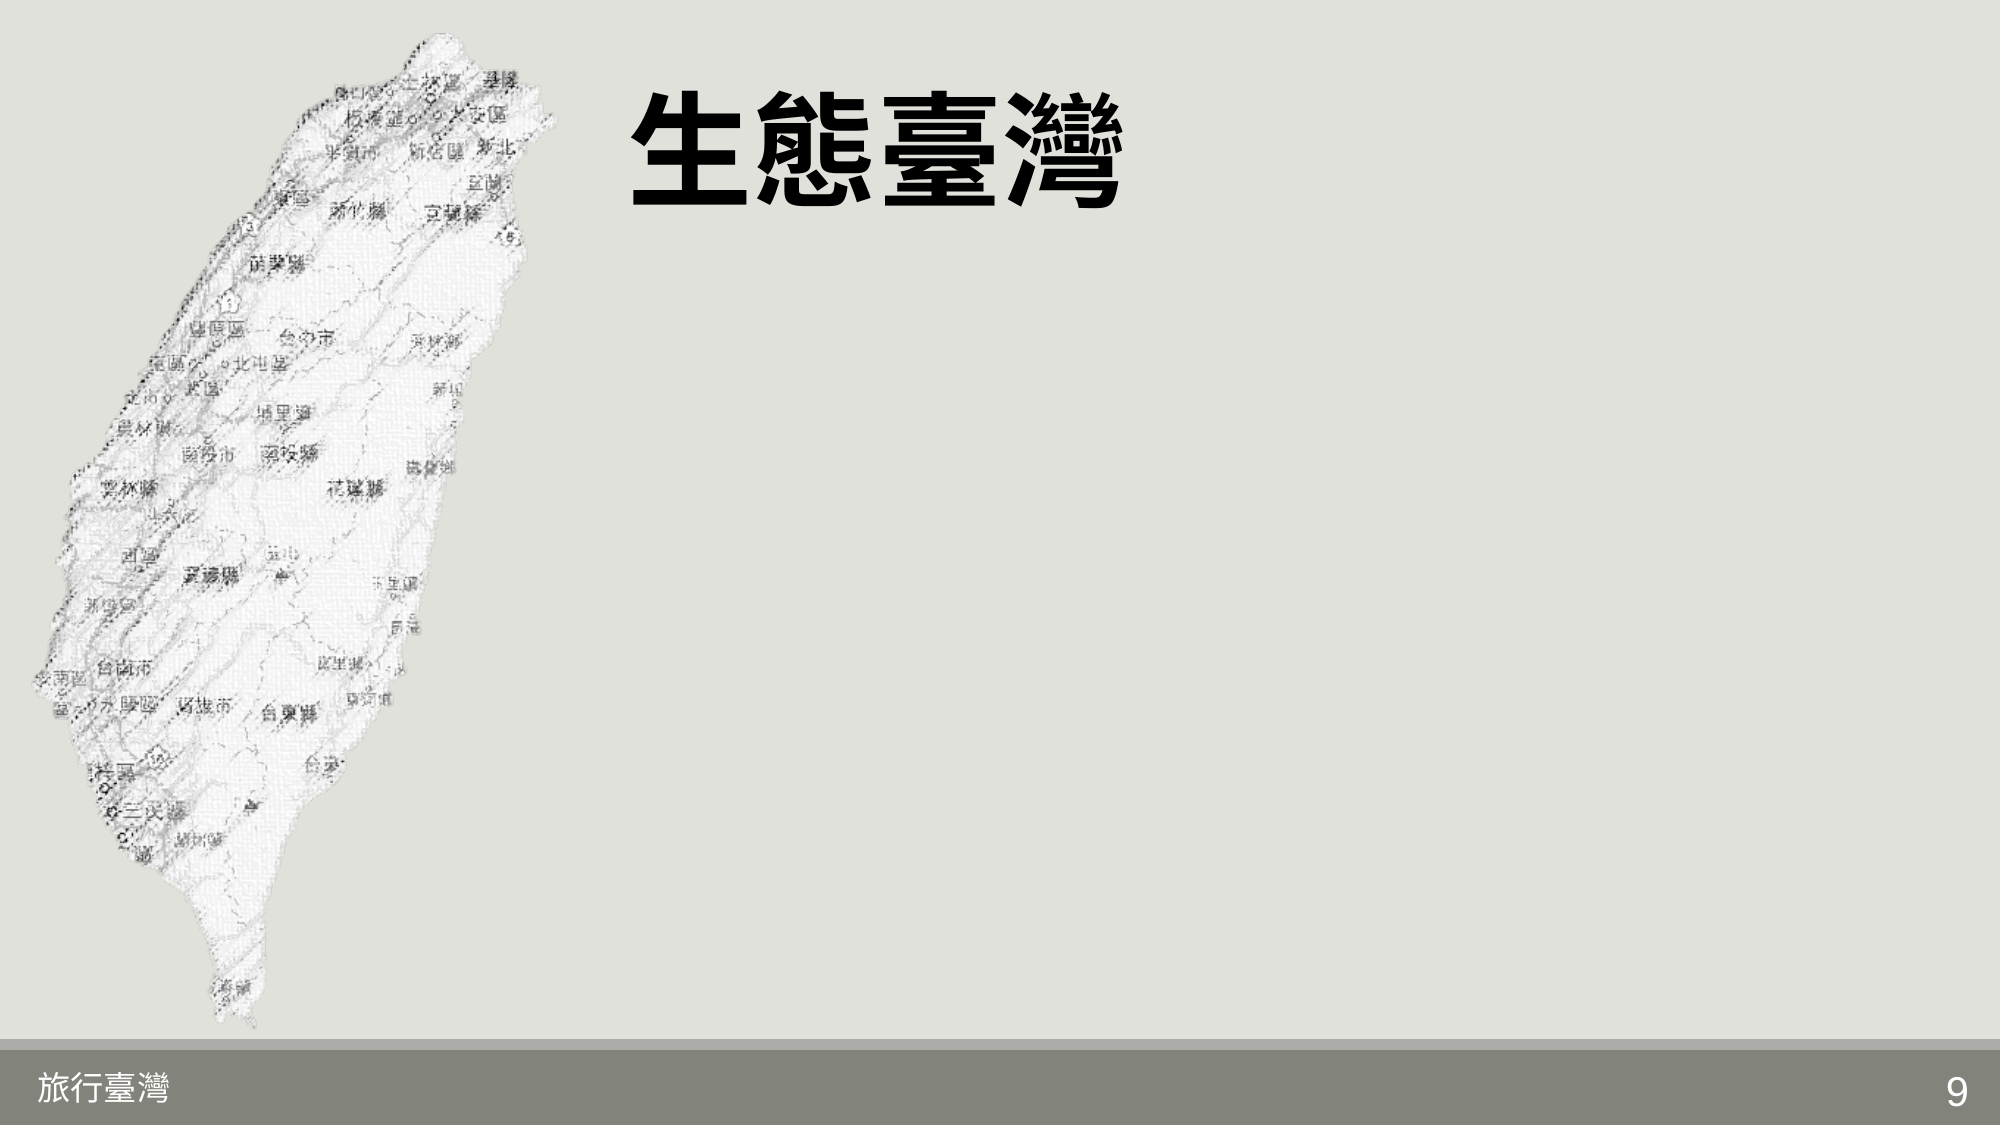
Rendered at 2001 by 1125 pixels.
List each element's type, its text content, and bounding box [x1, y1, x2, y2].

slide_number 9 [1768, 1059, 1984, 1120]
footer 旅行臺灣 [22, 1056, 274, 1117]
title 生態臺灣 [612, 87, 1875, 231]
